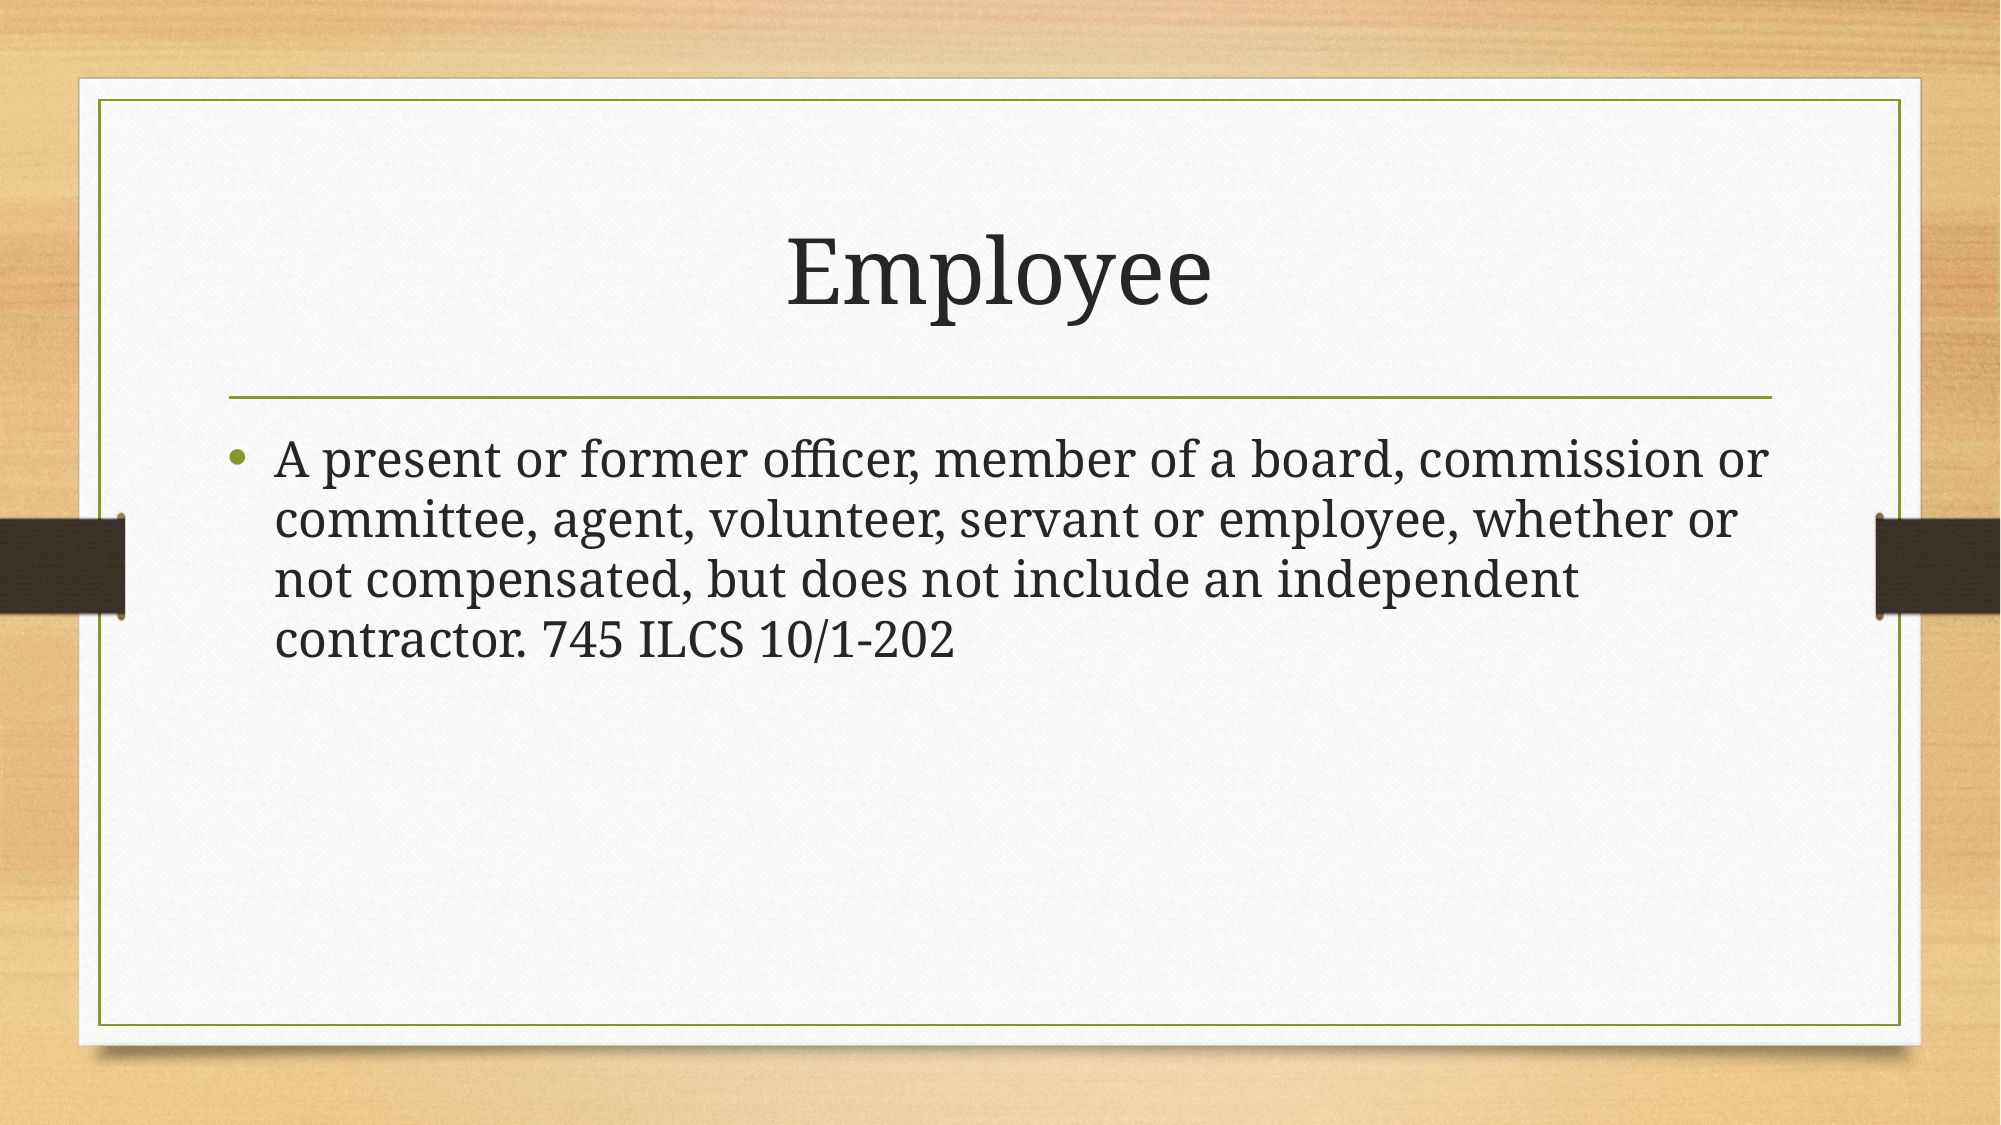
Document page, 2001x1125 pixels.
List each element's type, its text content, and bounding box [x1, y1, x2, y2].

picture [0, 0, 2001, 1125]
title Employee [212, 161, 1788, 375]
list A present or former officer, member of a board, commission or committee, agent, volunteer, servant or employee, whether or not compensated, but does not include an independent contractor. 745 ILCS 10/1-202 [212, 419, 1788, 964]
